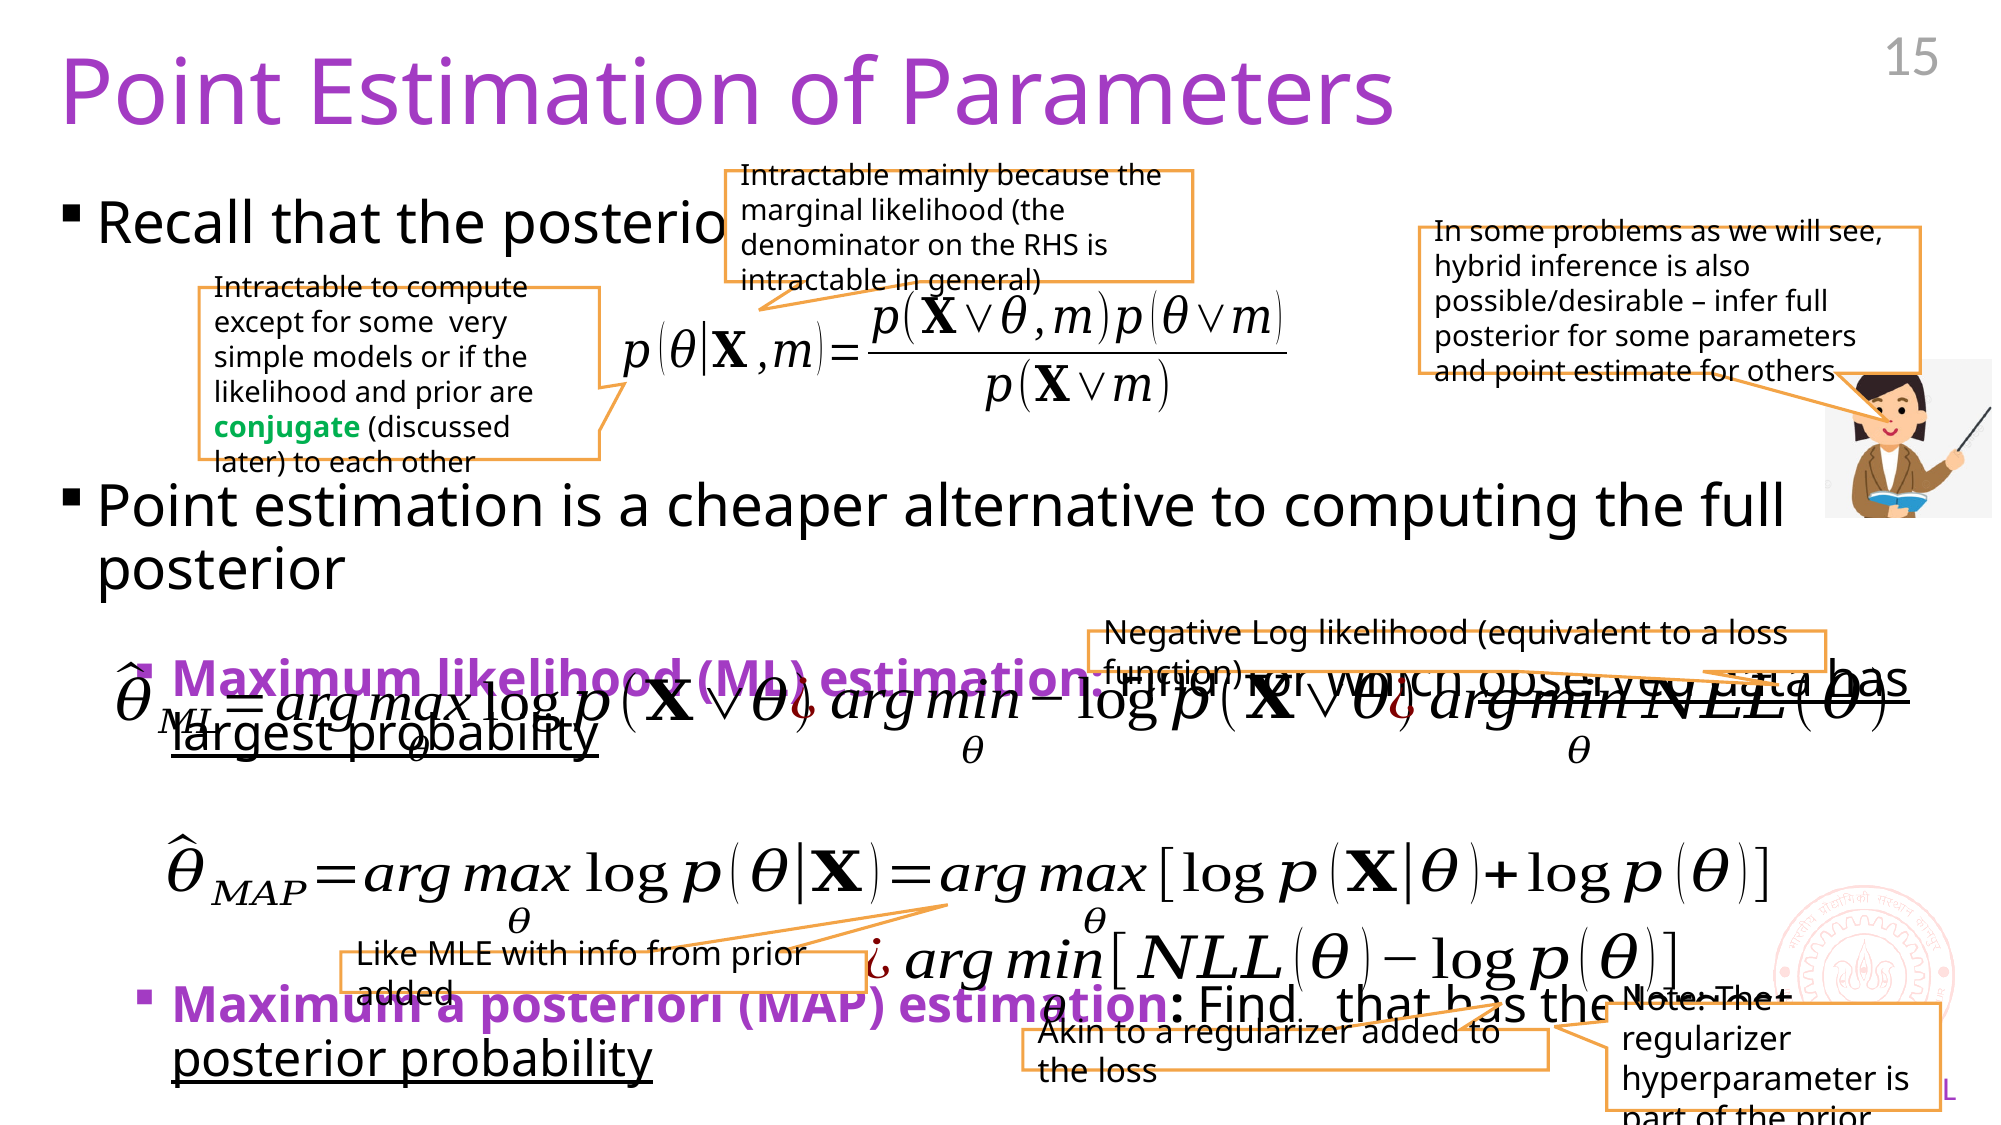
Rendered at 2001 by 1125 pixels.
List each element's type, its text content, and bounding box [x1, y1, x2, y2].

text_box Intractable to compute except for some very simple models or if the likelihood and prior are conjugate (discussed later) to each other [198, 286, 627, 461]
text_box 15 [1857, 22, 1957, 83]
text_box Note: The regularizer hyperparameter is part of the prior [1554, 1002, 1942, 1112]
text_box Like MLE with info from prior added [339, 903, 949, 994]
text_box Negative Log likelihood (equivalent to a loss function) [1087, 629, 1827, 686]
title Point Estimation of Parameters [43, 27, 1970, 163]
text_box Akin to a regularizer added to the loss [1021, 1002, 1550, 1071]
text_box Intractable mainly because the marginal likelihood (the denominator on the RHS is intractable in general) [724, 169, 1194, 312]
text_box In some problems as we will see, hybrid inference is also possible/desirable – infer full posterior for some parameters and point estimate for others [1418, 226, 1922, 406]
picture [1825, 359, 1992, 519]
